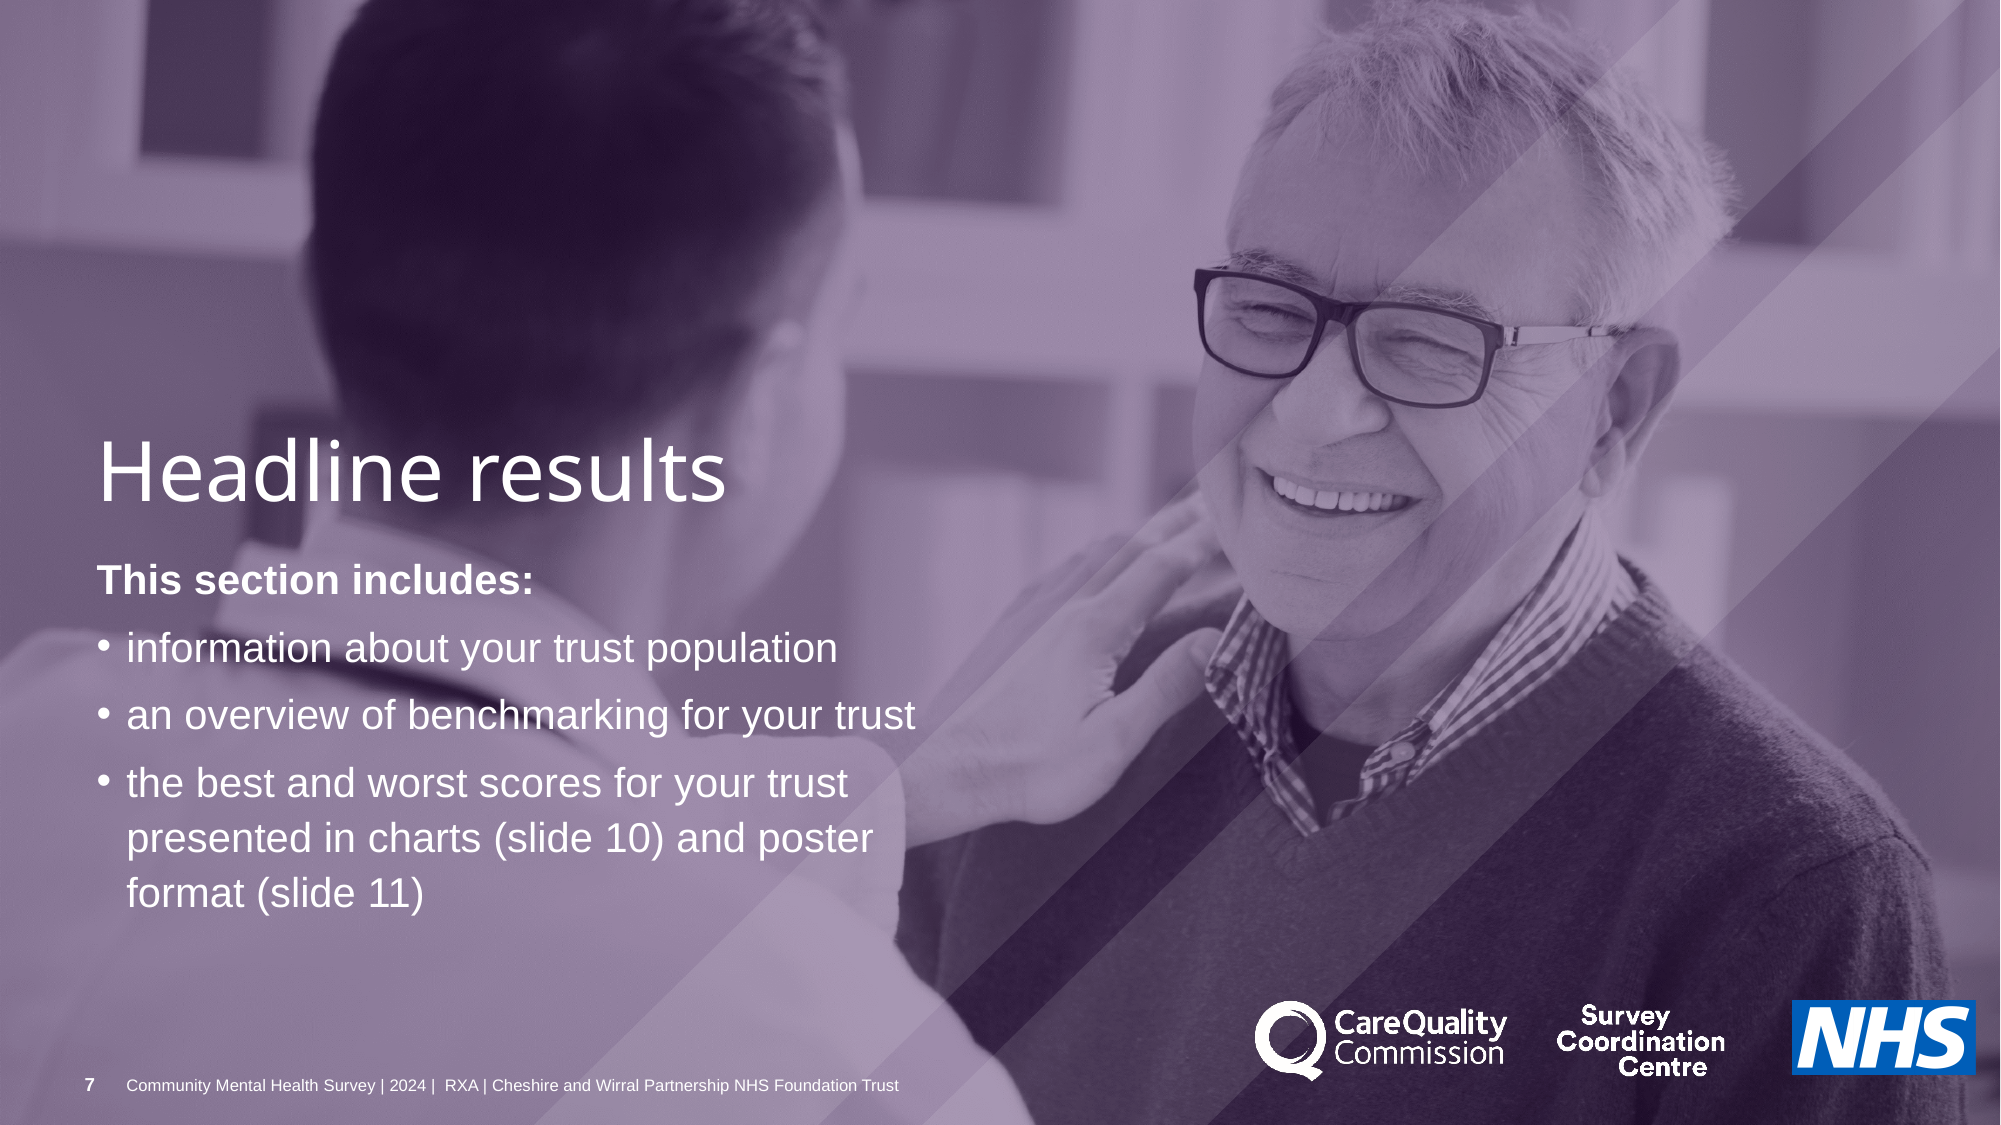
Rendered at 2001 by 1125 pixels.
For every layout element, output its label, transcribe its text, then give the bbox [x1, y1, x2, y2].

title Headline results [96, 429, 1315, 520]
picture [1243, 989, 1514, 1091]
picture [1554, 1001, 1727, 1079]
picture [1792, 1000, 1976, 1075]
text_box 7 [84, 1065, 122, 1125]
text_box This section includes: information about your trust population an overview of benchmarking for your trust the best and worst scores for your trust presented in charts (slide 10) and poster format (slide 11) [96, 547, 943, 916]
